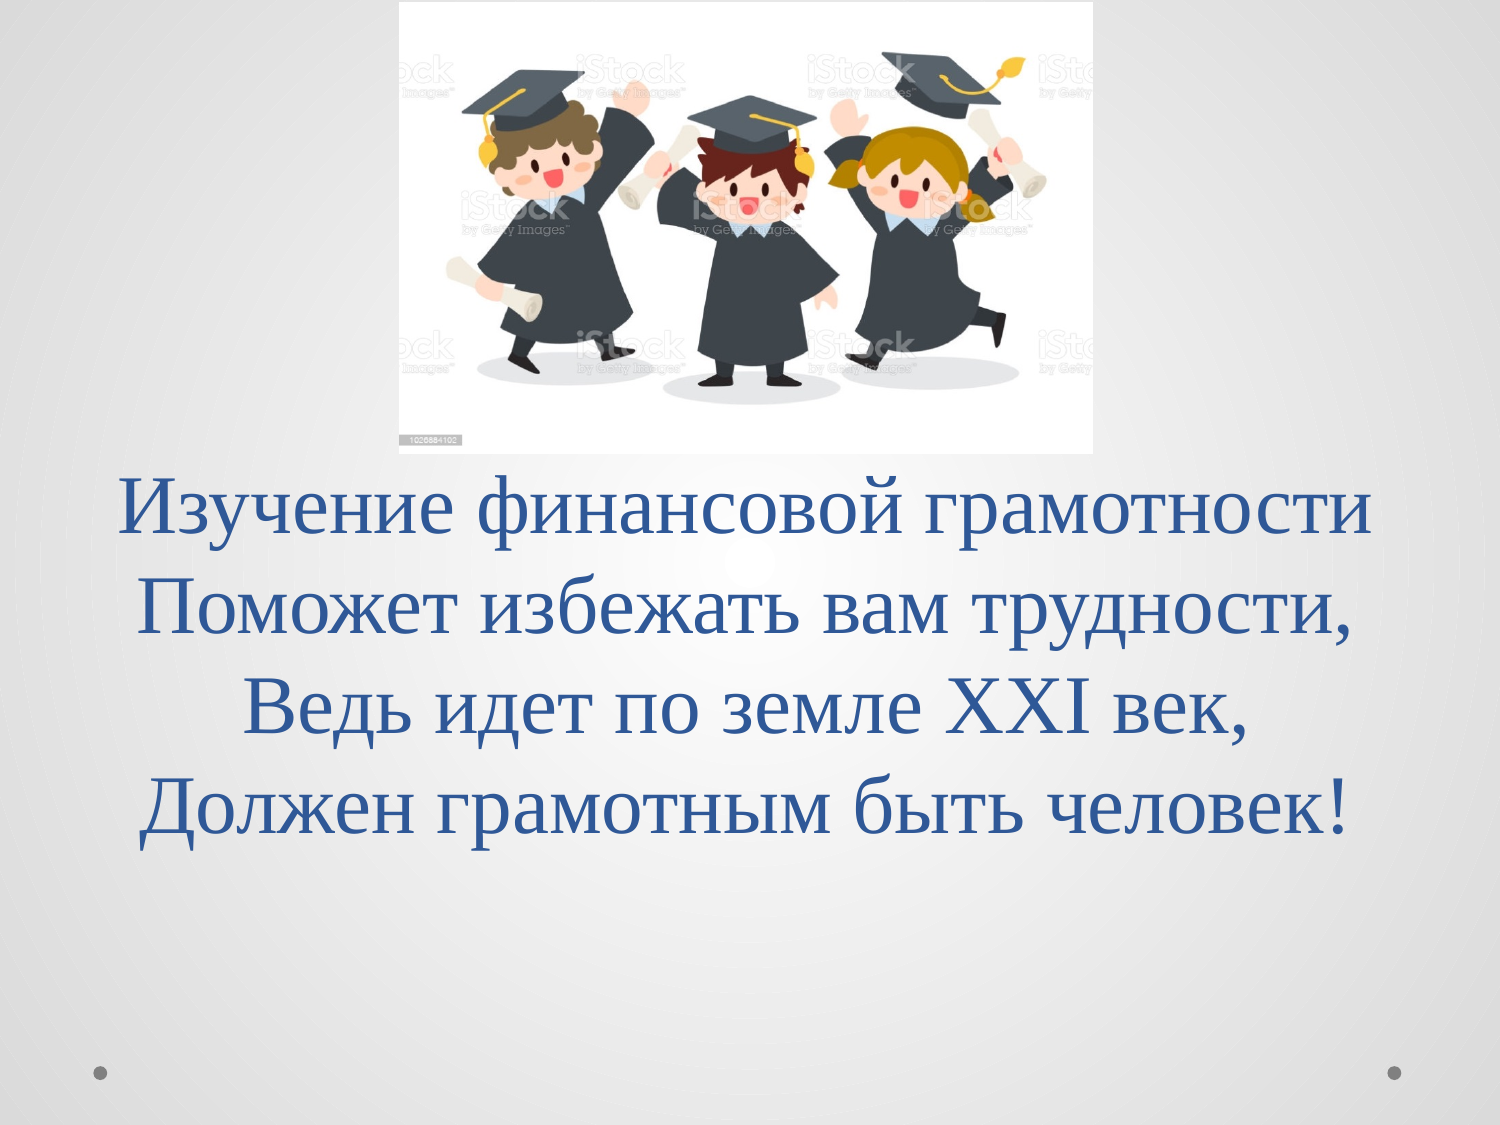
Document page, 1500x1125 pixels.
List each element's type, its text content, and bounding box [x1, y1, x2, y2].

picture [398, 2, 1093, 454]
title Изучение финансовой грамотности Поможет избежать вам трудности, Ведь идет по земле XXI век, Должен грамотным быть человек! [70, 810, 1421, 1073]
